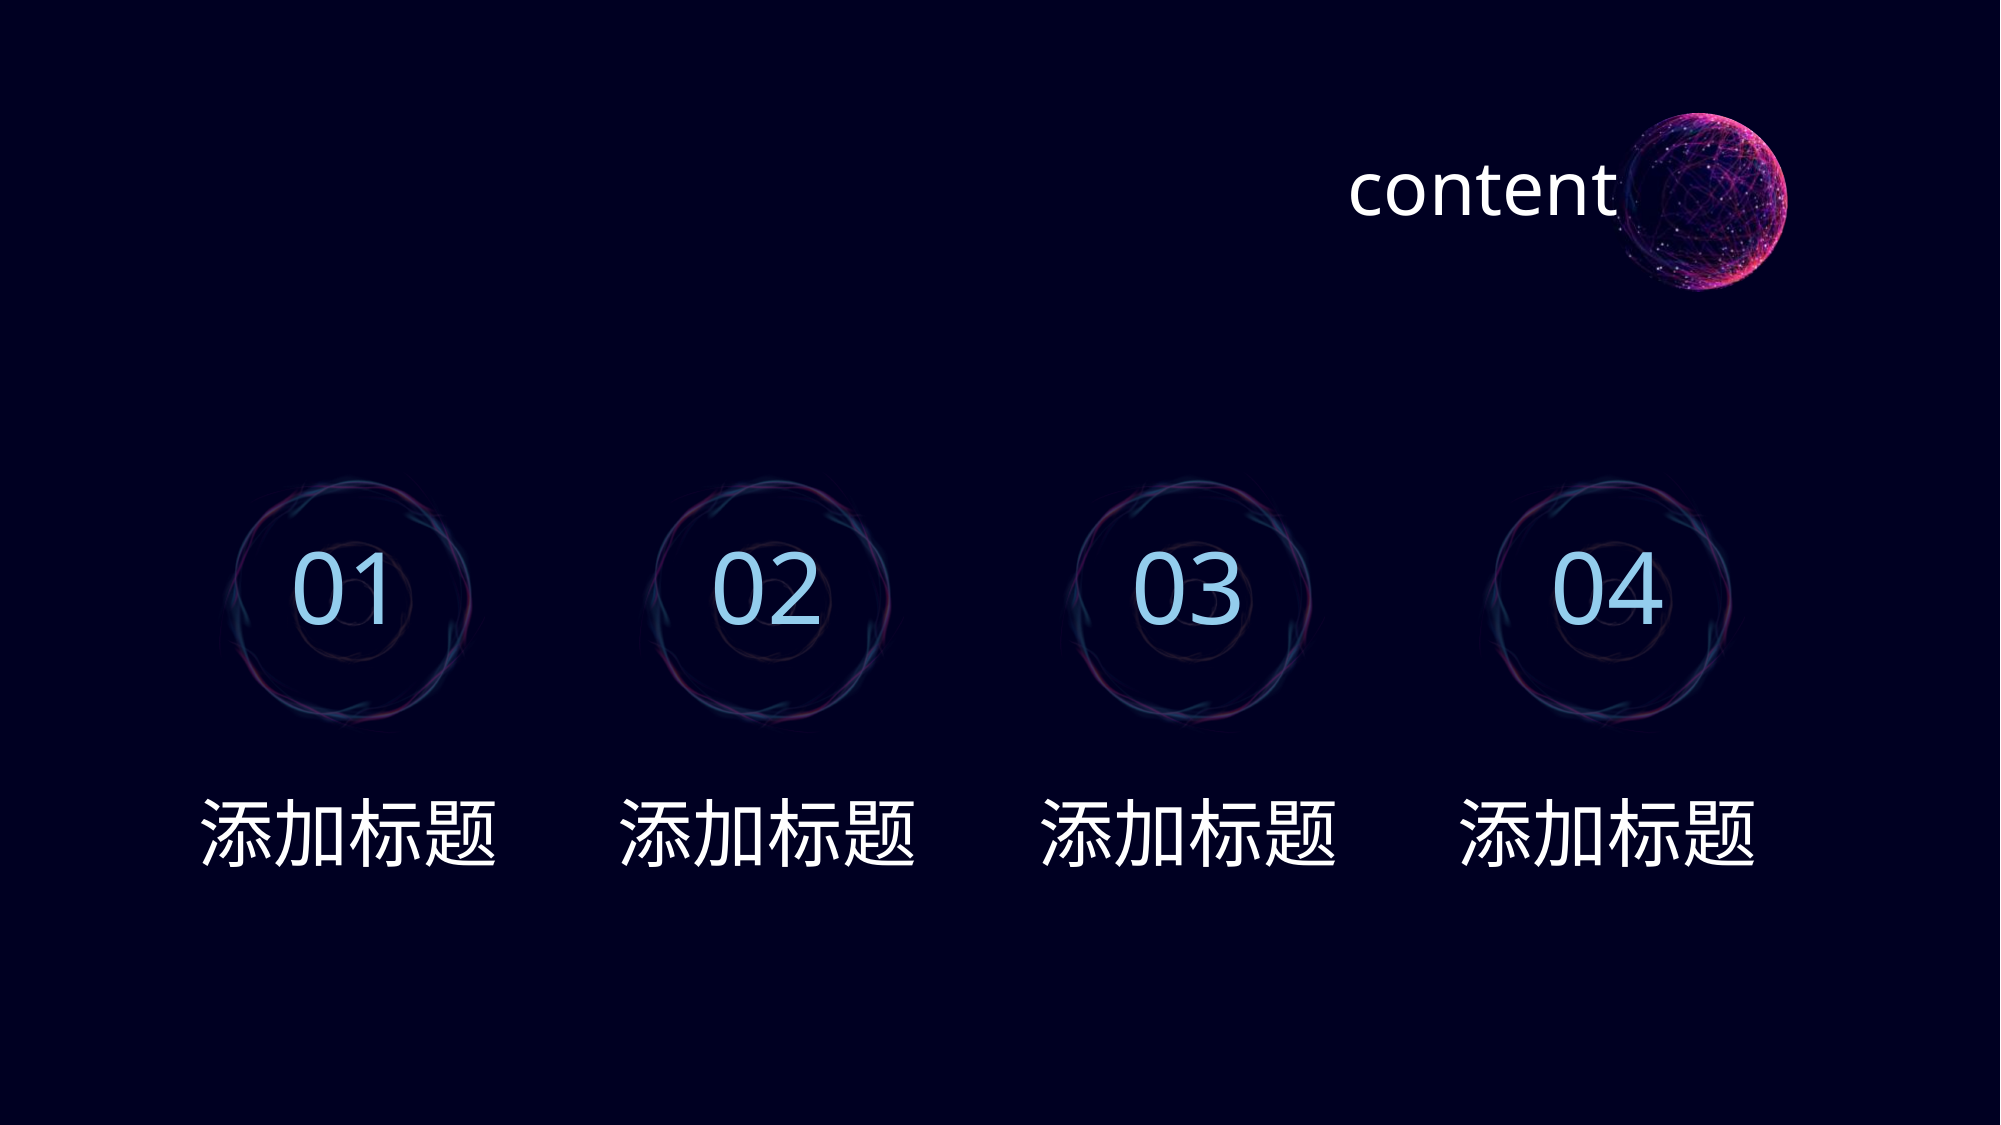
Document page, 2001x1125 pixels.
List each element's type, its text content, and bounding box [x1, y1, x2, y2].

picture [212, 465, 485, 739]
picture [1472, 465, 1745, 739]
text_box 添加标题 [1008, 779, 1369, 885]
text_box 添加标题 [1427, 779, 1788, 885]
text_box 添加标题 [167, 779, 529, 885]
picture [632, 465, 904, 739]
picture [1609, 112, 1789, 292]
picture [1053, 465, 1325, 739]
text_box content [1333, 132, 1609, 238]
text_box 添加标题 [587, 779, 948, 885]
